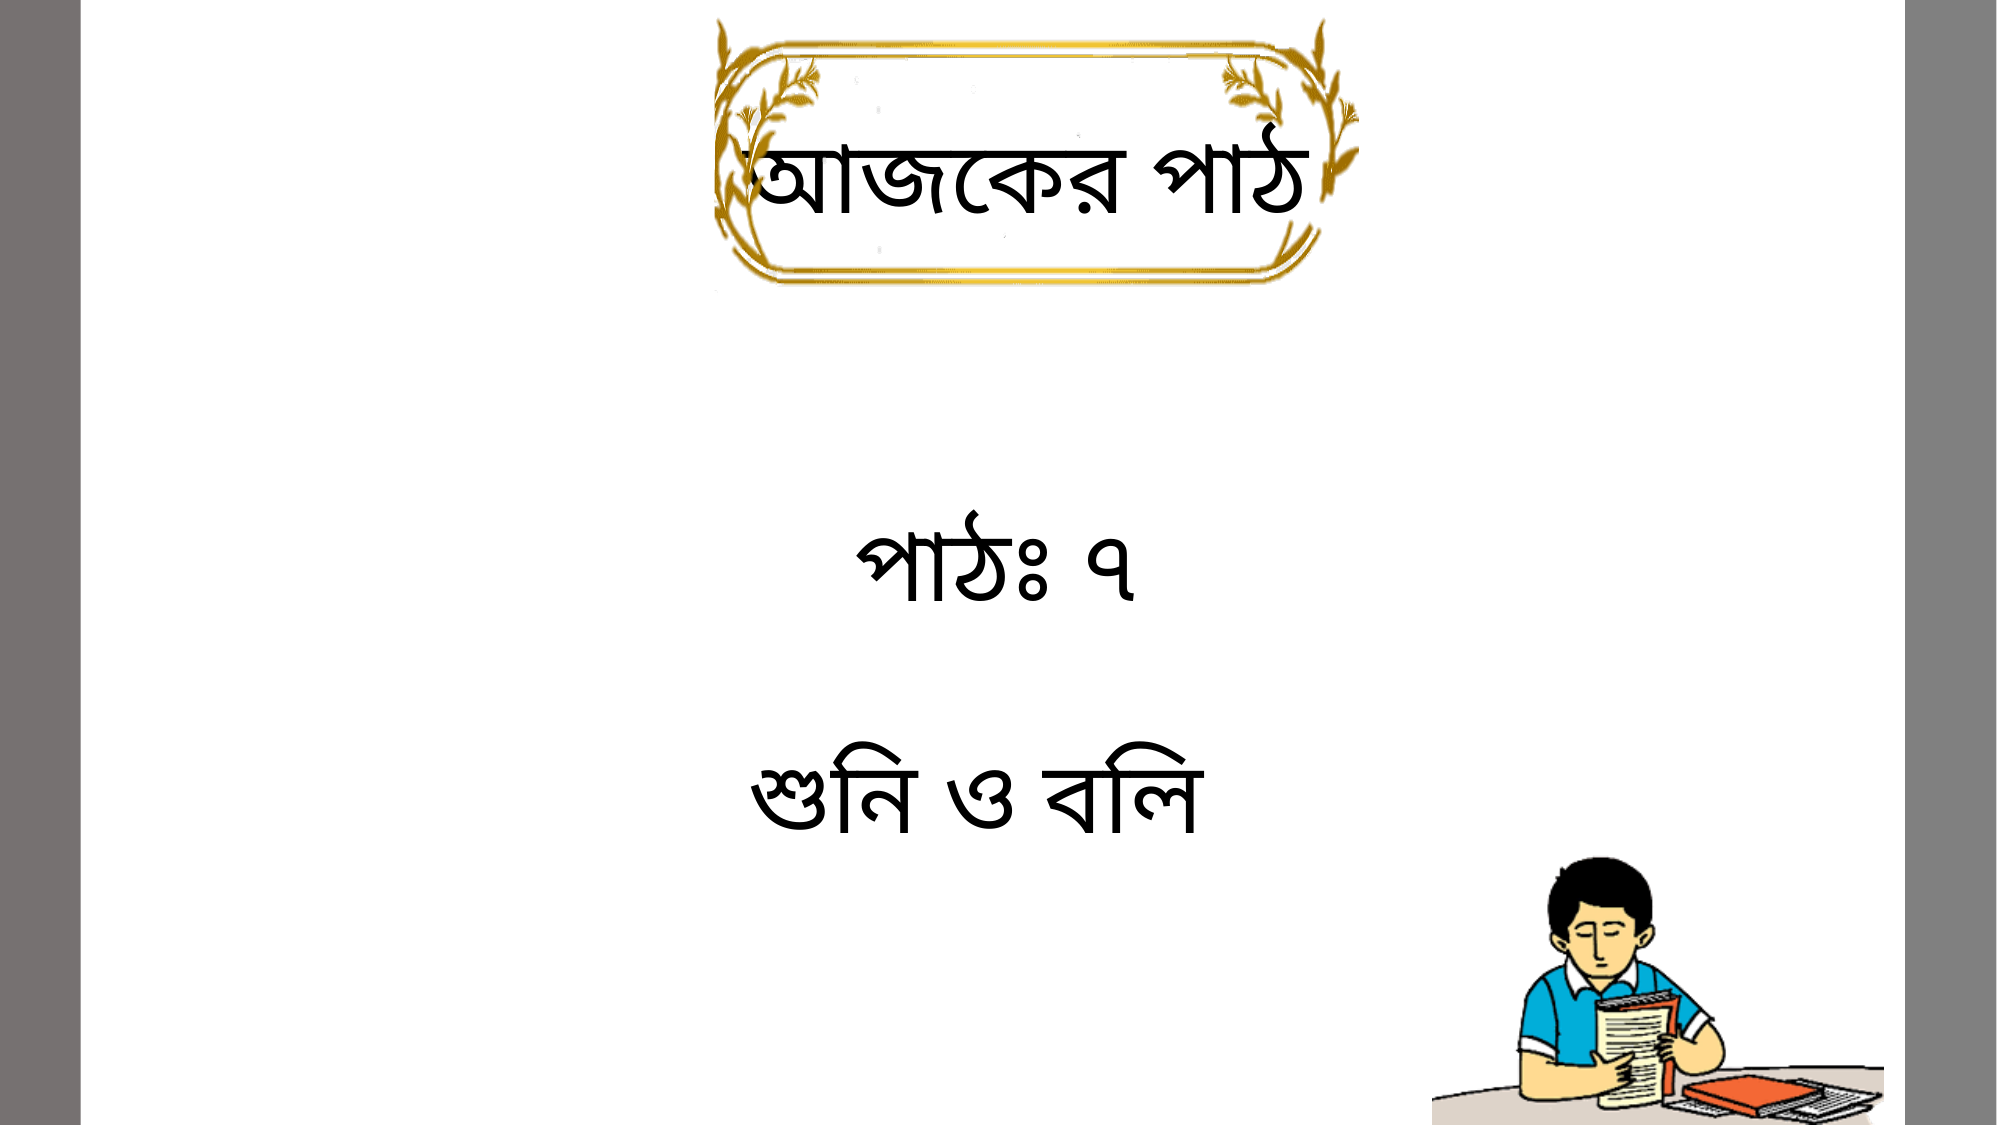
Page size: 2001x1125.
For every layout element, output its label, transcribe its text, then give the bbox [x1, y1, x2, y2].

text_box পাঠঃ ৭ [701, 494, 1293, 630]
text_box শুনি ও বলি [680, 726, 1272, 861]
text_box [1904, 0, 1997, 1125]
text_box [0, 0, 82, 1125]
picture [1432, 853, 1884, 1125]
picture [714, 0, 1359, 296]
